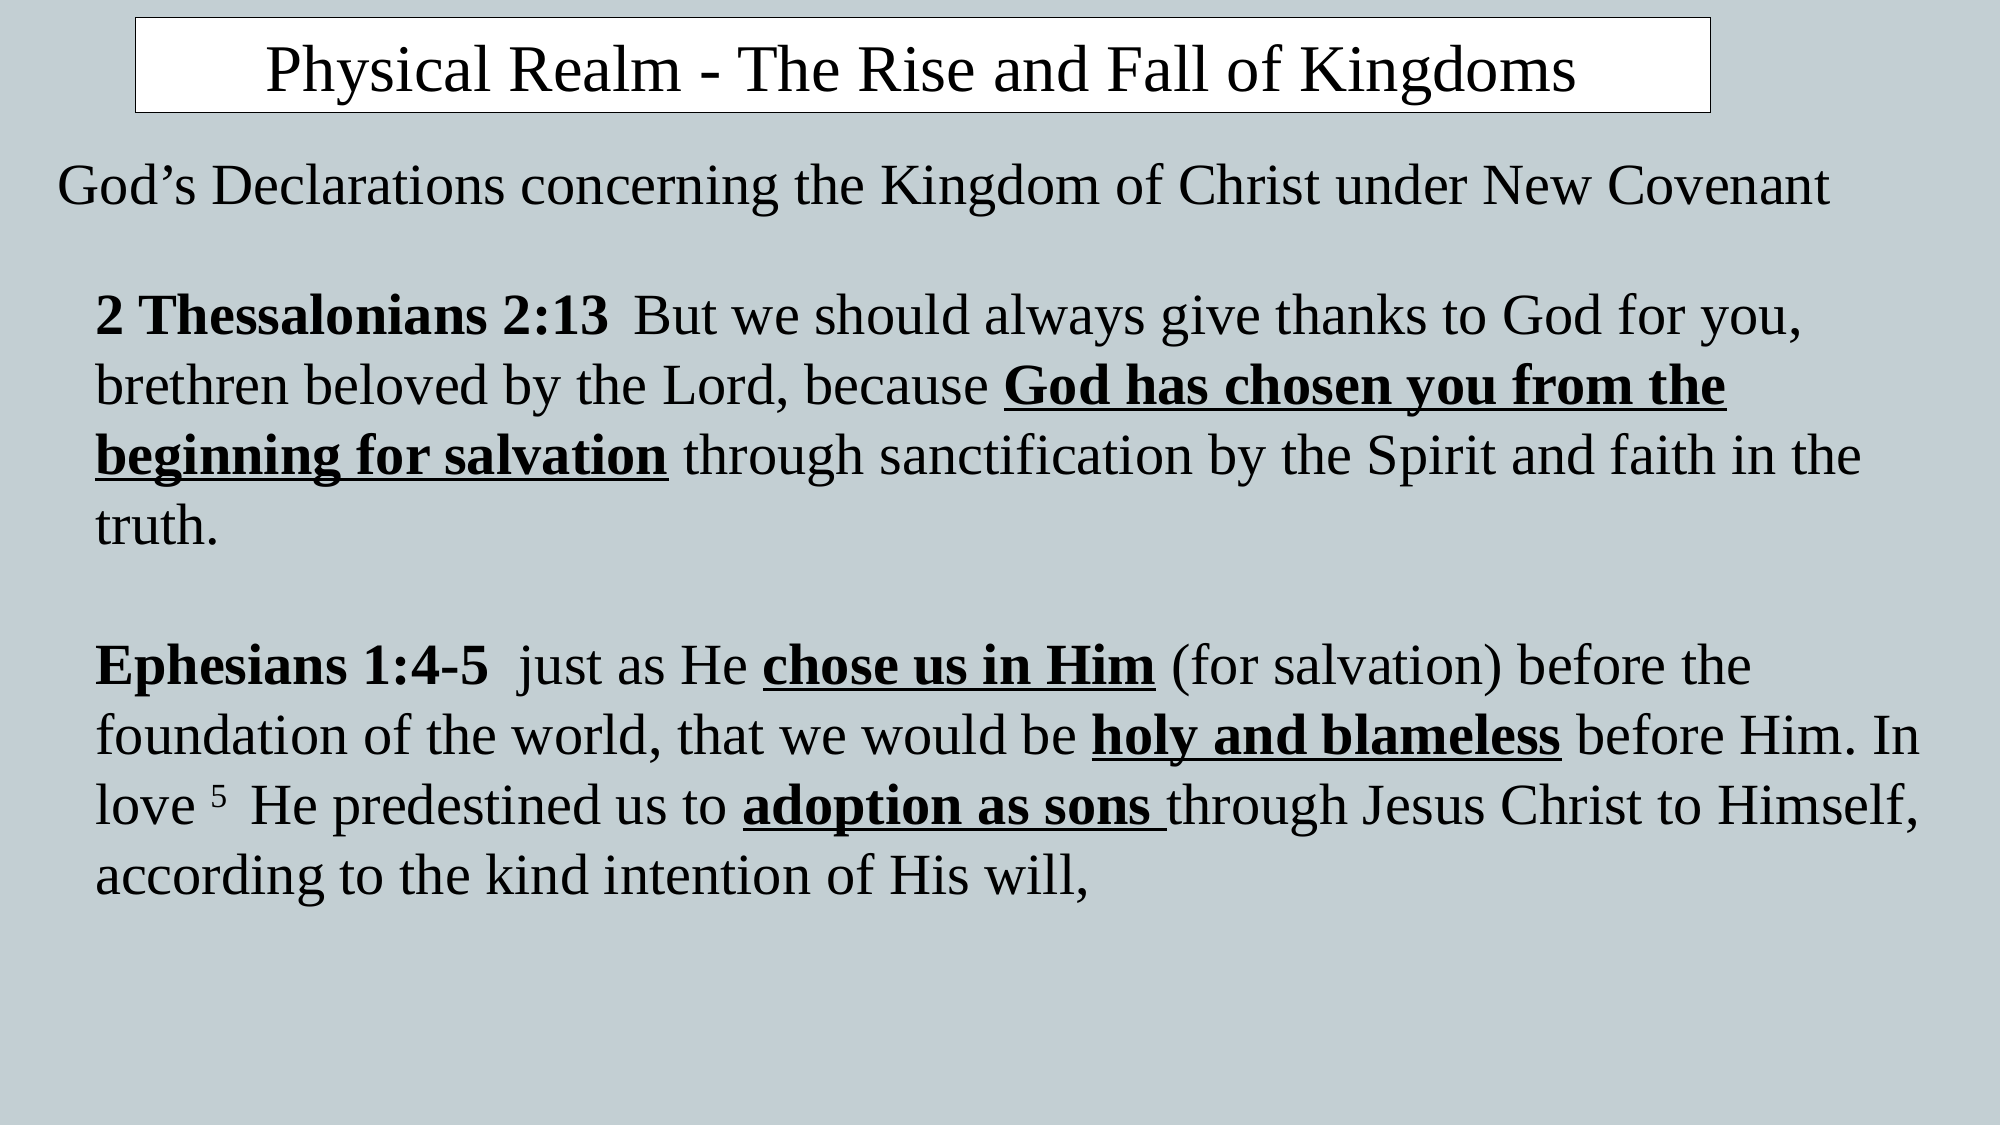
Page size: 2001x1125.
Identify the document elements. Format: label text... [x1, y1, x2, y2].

text_box God’s Declarations concerning the Kingdom of Christ under New Covenant 2 Thessalonians 2:13 But we should always give thanks to God for you, brethren beloved by the Lord, because God has chosen you from the beginning for salvation through sanctification by the Spirit and faith in the truth. Ephesians 1:4-5 just as He chose us in Him (for salvation) before the foundation of the world, that we would be holy and blameless before Him. In love 5 He predestined us to adoption as sons through Jesus Christ to Himself, according to the kind intention of His will, [43, 138, 1954, 974]
text_box Physical Realm - The Rise and Fall of Kingdoms [135, 17, 1711, 113]
